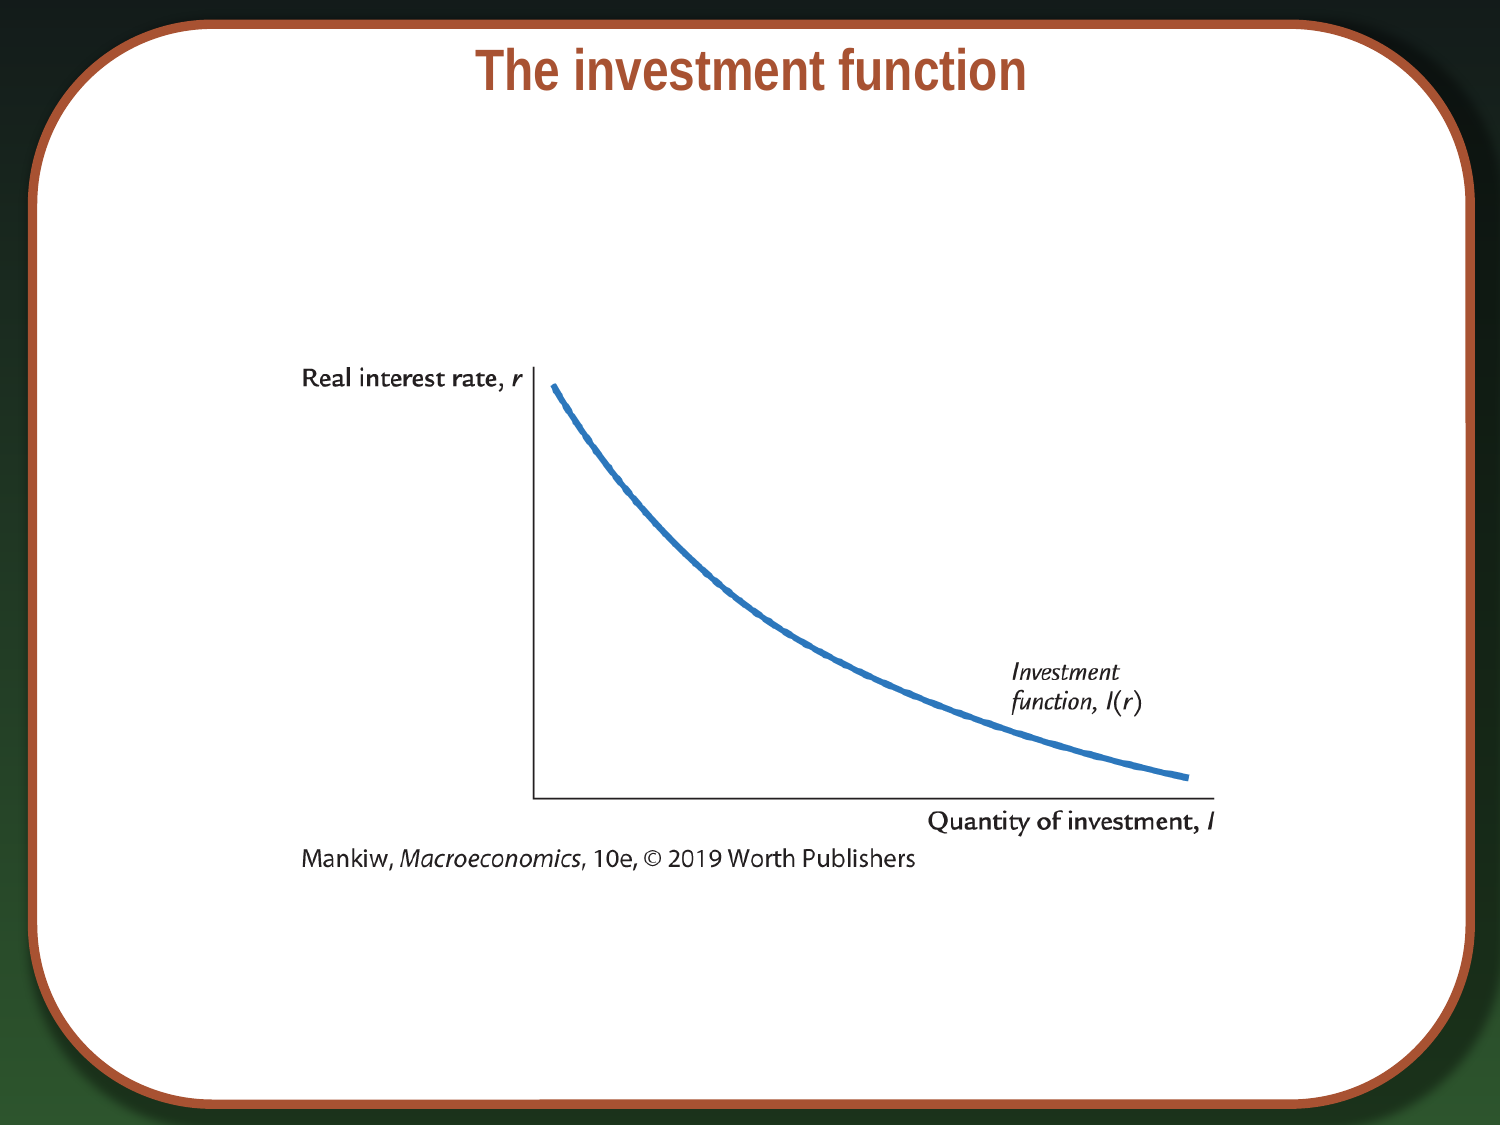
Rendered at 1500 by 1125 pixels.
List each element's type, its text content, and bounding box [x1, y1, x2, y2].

picture [91, 363, 1424, 873]
title The investment function [84, 24, 1419, 150]
